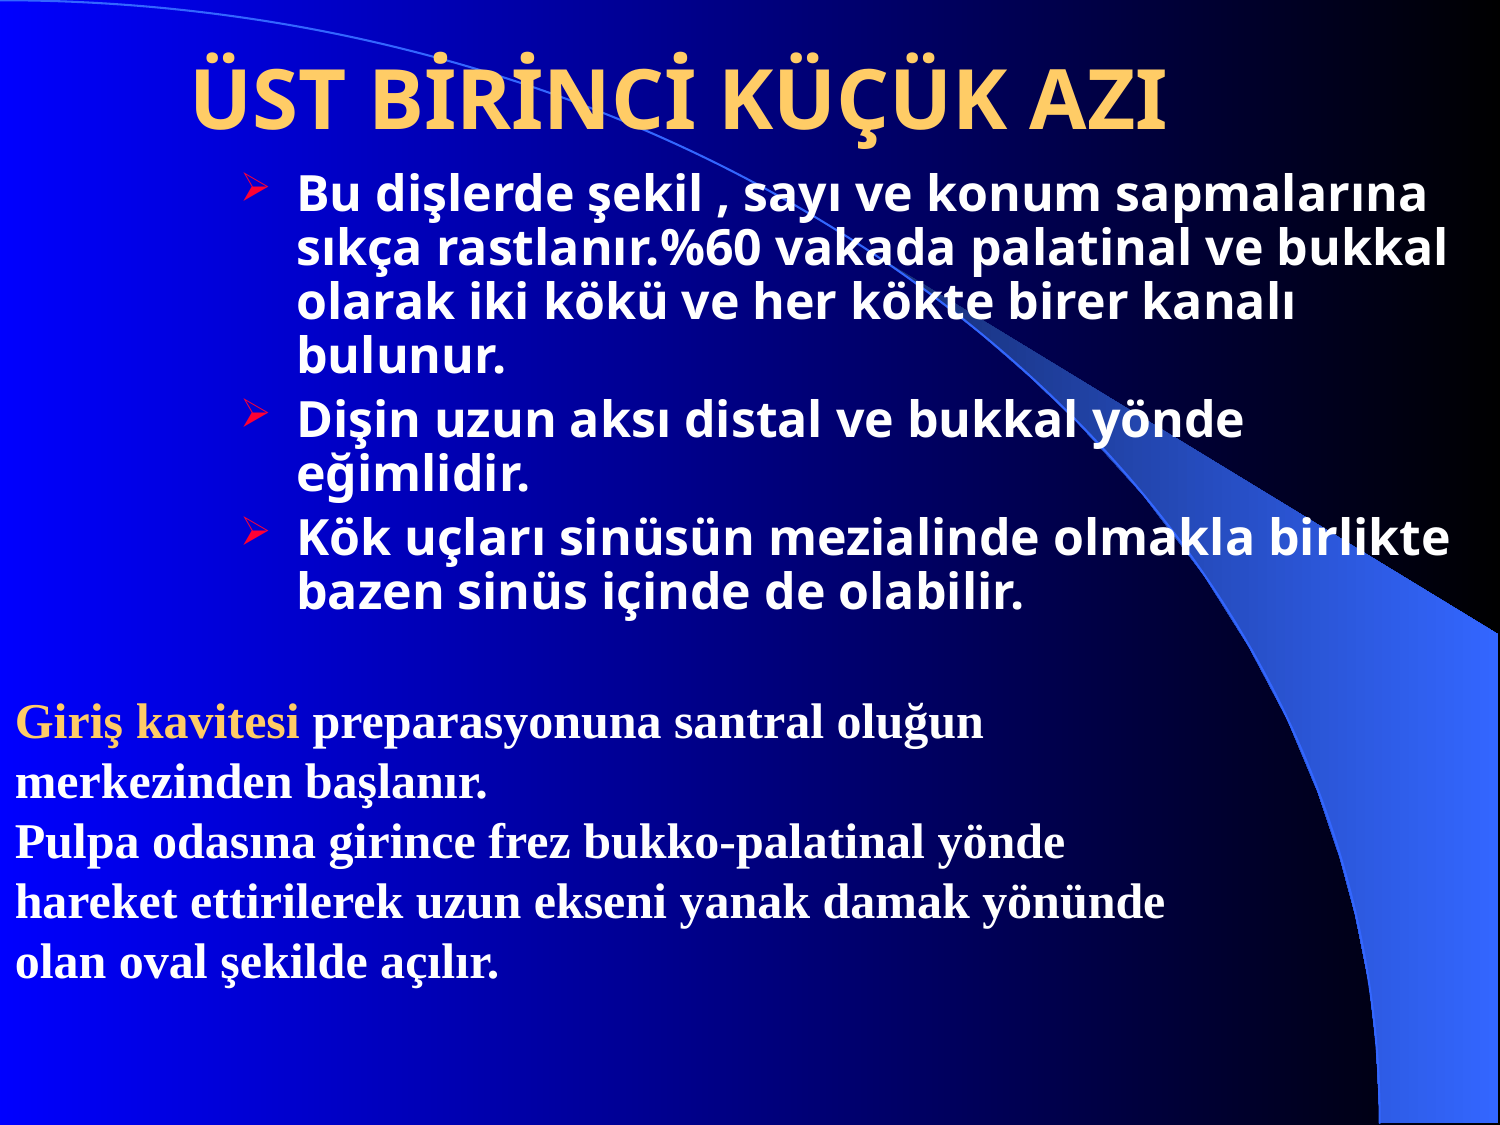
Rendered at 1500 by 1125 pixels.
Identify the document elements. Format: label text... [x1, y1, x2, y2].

list Bu dişlerde şekil , sayı ve konum sapmalarına sıkça rastlanır.%60 vakada palatinal ve bukkal olarak iki kökü ve her kökte birer kanalı bulunur. Dişin uzun aksı distal ve bukkal yönde eğimlidir. Kök uçları sinüsün mezialinde olmakla birlikte bazen sinüs içinde de olabilir. [224, 160, 1500, 681]
title ÜST BİRİNCİ KÜÇÜK AZI [40, 42, 1318, 151]
text_box Giriş kavitesi preparasyonuna santral oluğun merkezinden başlanır. Pulpa odasına girince frez bukko-palatinal yönde hareket ettirilerek uzun ekseni yanak damak yönünde olan oval şekilde açılır. [0, 680, 1203, 1056]
